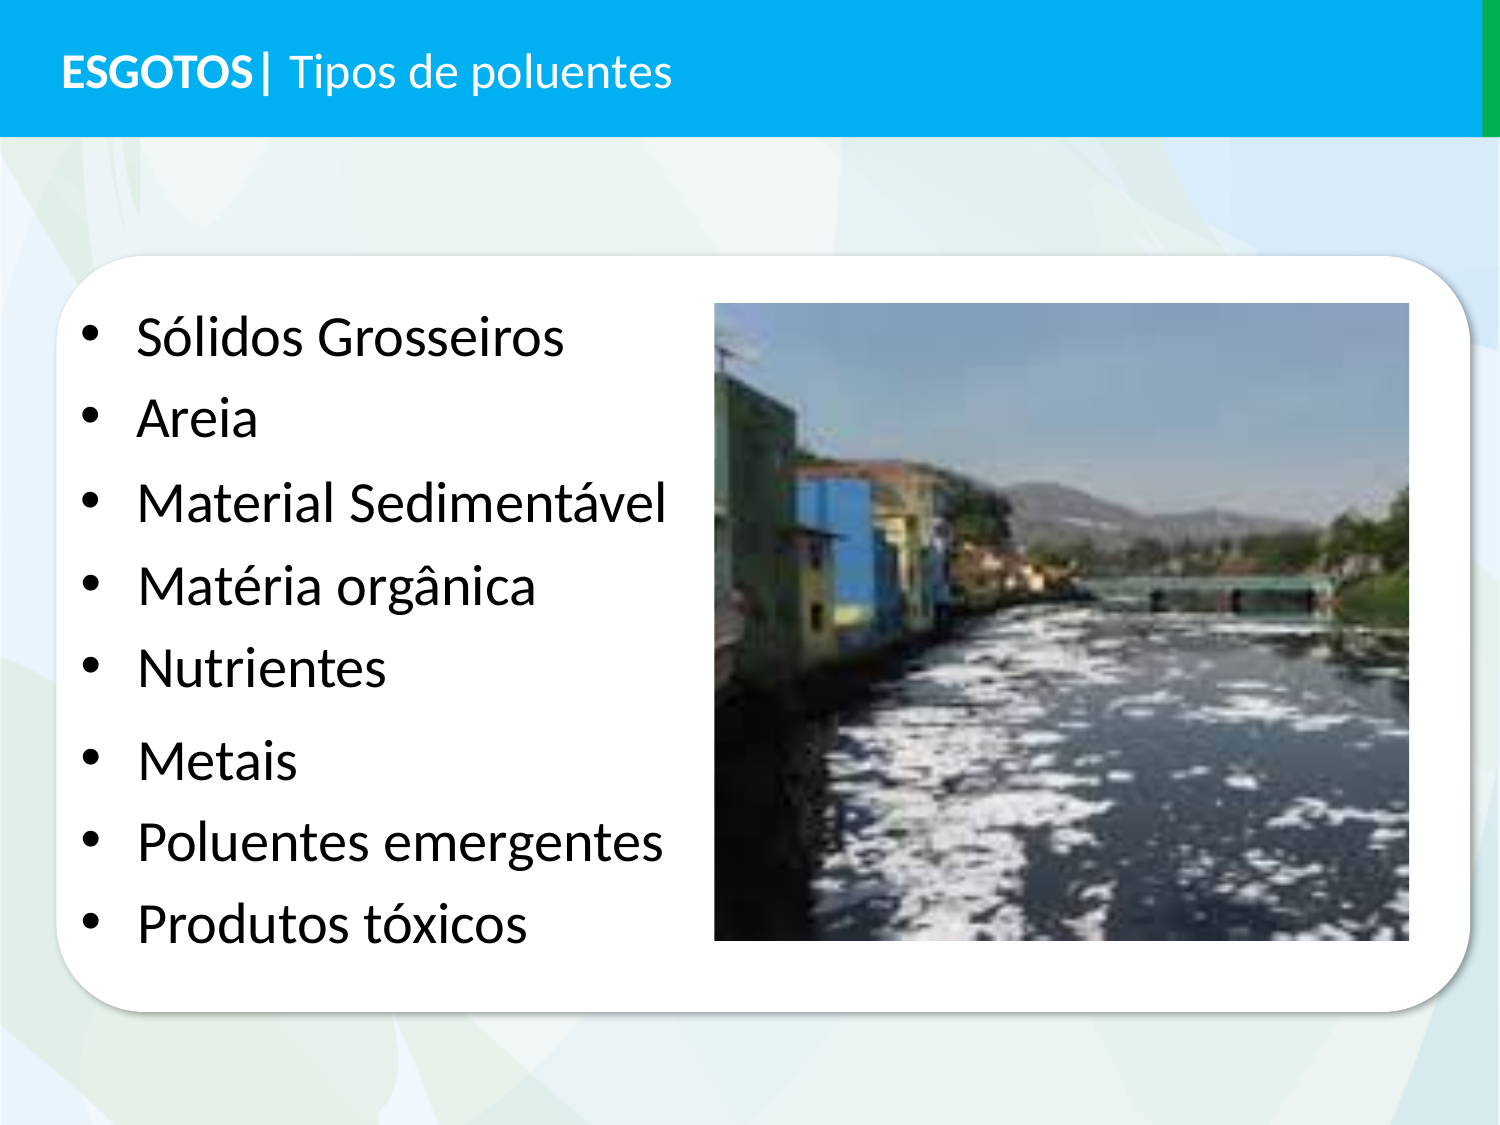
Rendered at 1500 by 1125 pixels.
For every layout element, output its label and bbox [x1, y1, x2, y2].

text_box [0, 0, 1500, 138]
picture [0, 138, 1500, 1125]
